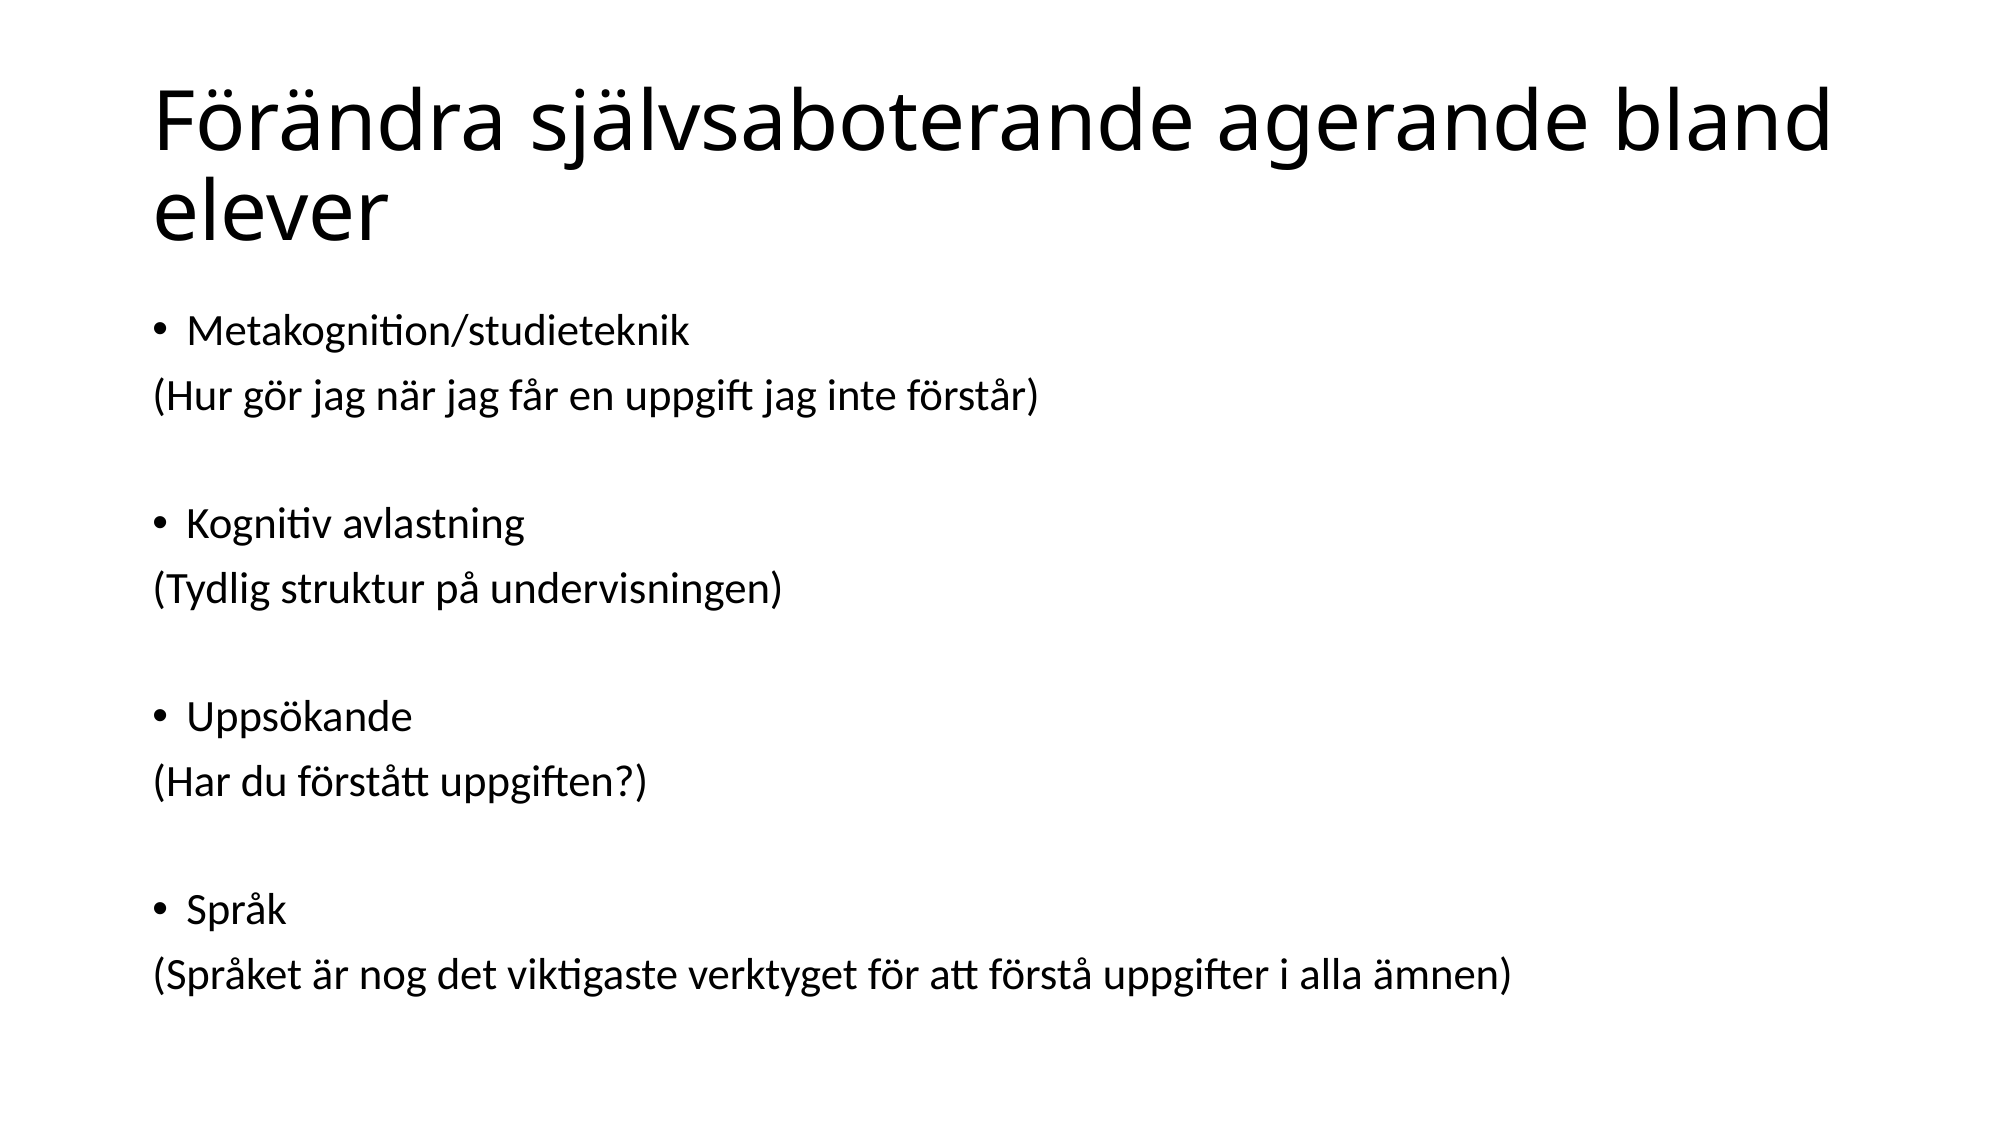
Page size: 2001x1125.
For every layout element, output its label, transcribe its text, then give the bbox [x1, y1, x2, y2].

list Metakognition/studieteknik (Hur gör jag när jag får en uppgift jag inte förstår) Kognitiv avlastning (Tydlig struktur på undervisningen) Uppsökande (Har du förstått uppgiften?) Språk (Språket är nog det viktigaste verktyget för att förstå uppgifter i alla ämnen) [137, 299, 1863, 1014]
title Förändra självsaboterande agerande bland elever [137, 59, 1863, 278]
